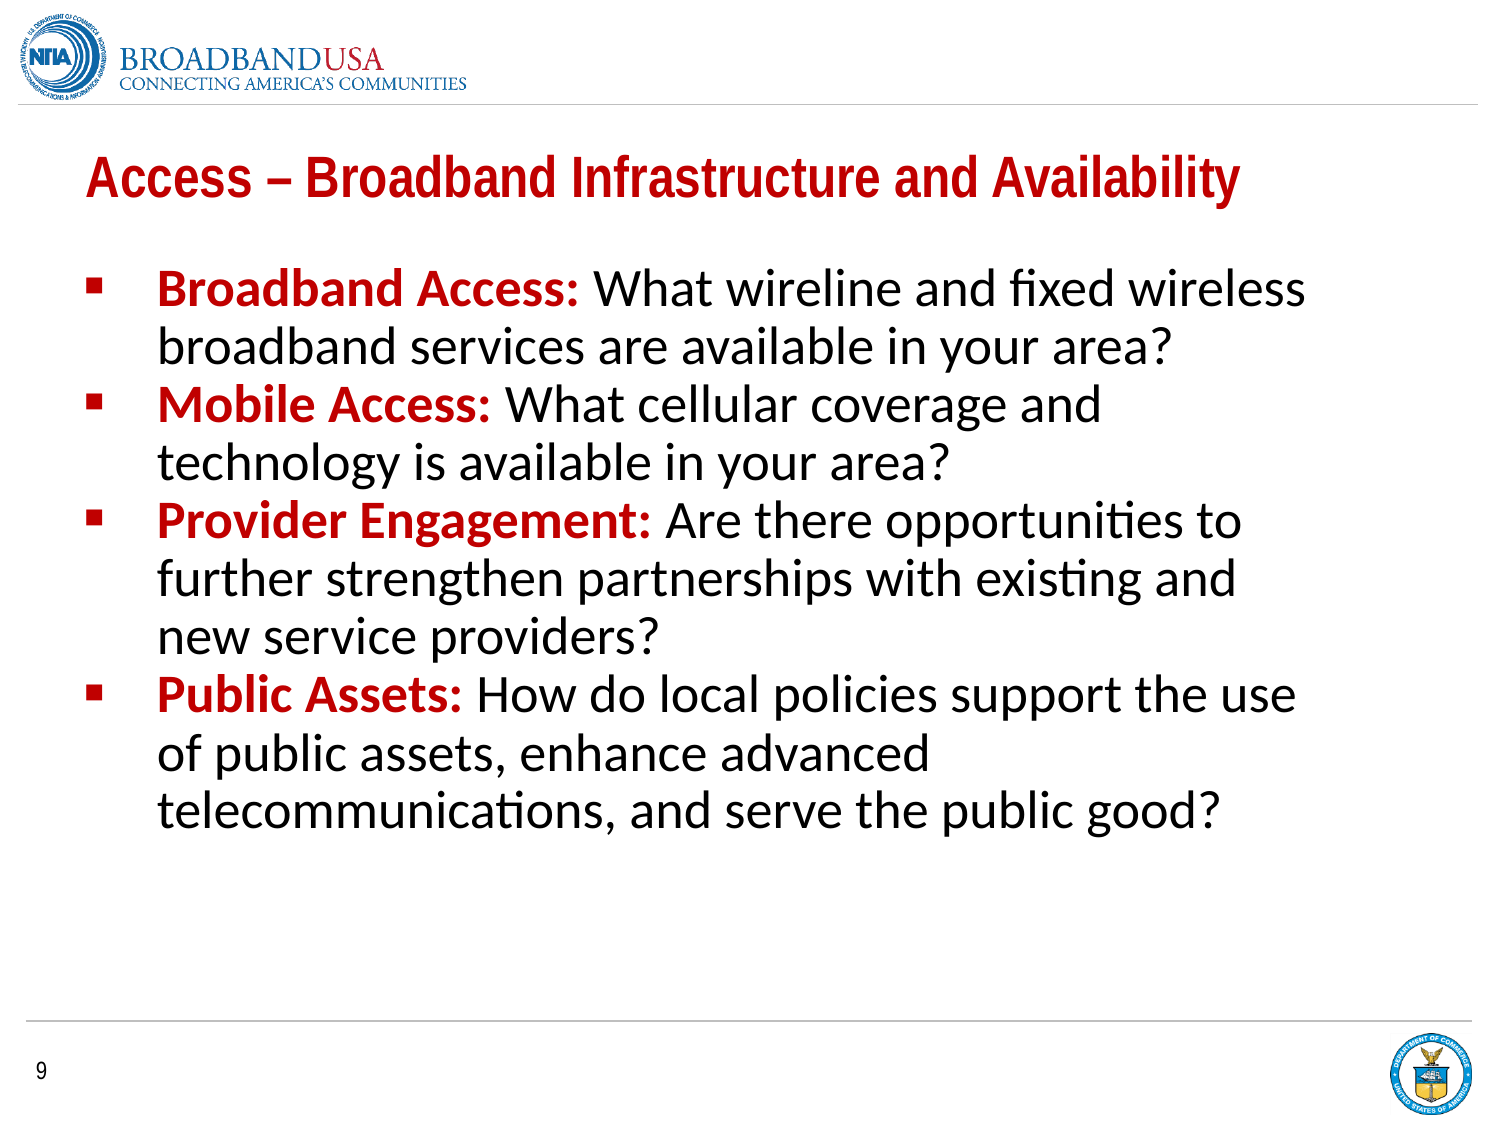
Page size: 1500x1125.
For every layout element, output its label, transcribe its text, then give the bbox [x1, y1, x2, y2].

picture [1390, 1081, 1420, 1115]
table_cell Mobile Access: What cellular coverage and technology is available in your area? [71, 378, 1343, 494]
picture [1443, 1086, 1472, 1115]
picture [1461, 1033, 1472, 1063]
picture [1453, 1094, 1461, 1105]
table_header Broadband Access: What wireline and fixed wireless broadband services are available in your area? [71, 262, 1343, 378]
list Access – Broadband Infrastructure and Availability [70, 131, 1461, 1066]
picture [1400, 1066, 1463, 1106]
picture [8, 4, 479, 108]
table_cell Provider Engagement: Are there opportunities to further strengthen partnerships with existing and new service providers? [71, 494, 1343, 668]
table_cell Public Assets: How do local policies support the use of public assets, enhance advanced telecommunications, and serve the public good? [71, 668, 1343, 843]
